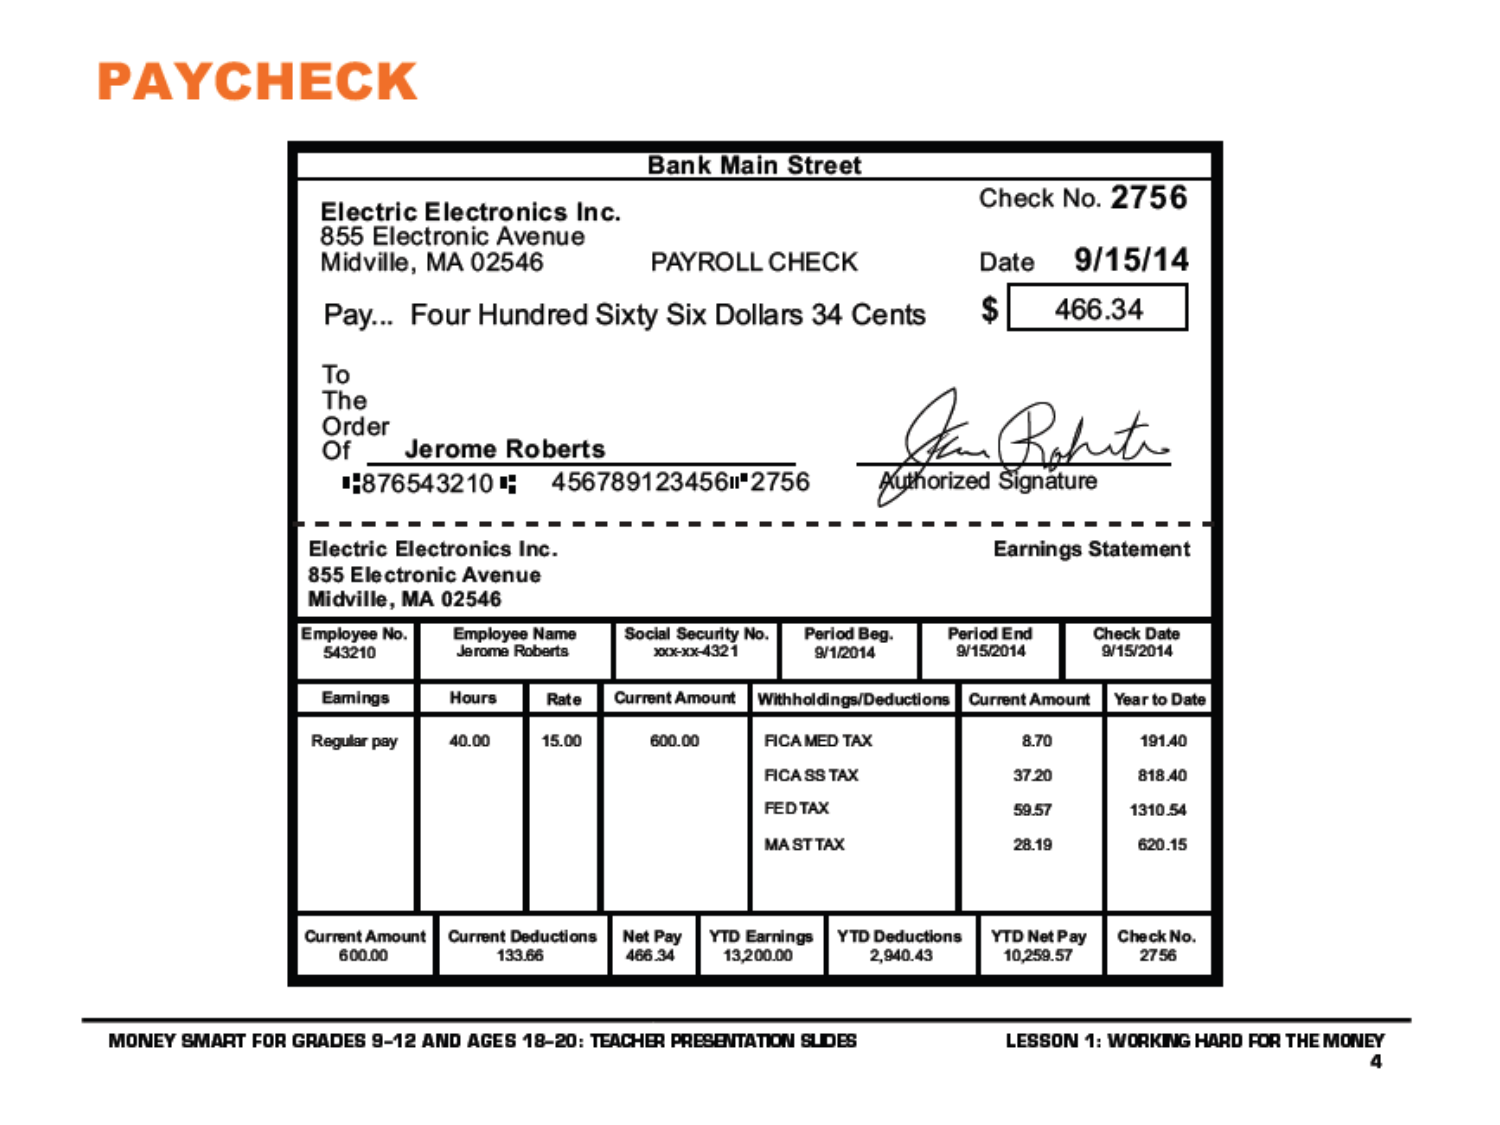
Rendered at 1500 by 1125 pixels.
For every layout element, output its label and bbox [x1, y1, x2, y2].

picture [37, 15, 1438, 1091]
